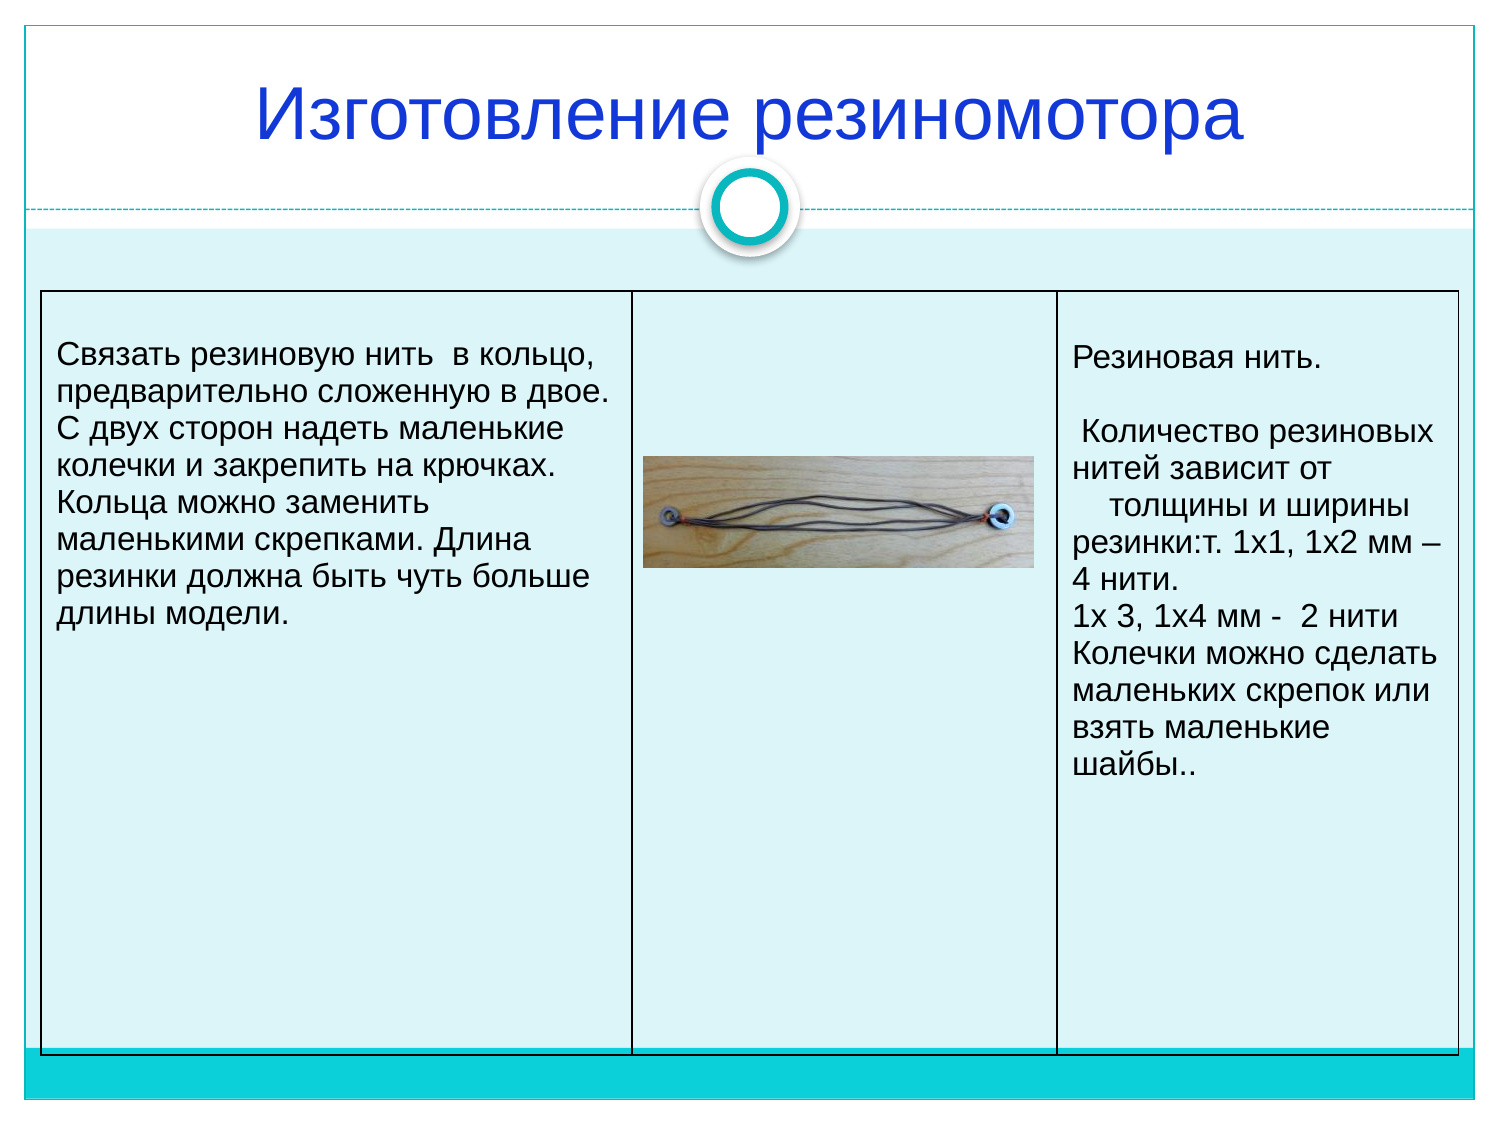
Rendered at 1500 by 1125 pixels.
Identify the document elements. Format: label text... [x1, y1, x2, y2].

title Изготовление резиномотора [49, 37, 1450, 163]
table_header Резиновая нить. Количество резиновых нитей зависит от толщины и ширины резинки:т. 1х1, 1х2 мм – 4 нити. 1х 3, 1х4 мм - 2 нити Колечки можно сделать маленьких скрепок или взять маленькие шайбы.. [1058, 292, 1458, 1054]
table_header [633, 292, 1056, 1054]
picture [643, 455, 1034, 569]
table_header Связать резиновую нить в кольцо, предварительно сложенную в двое. С двух сторон надеть маленькие колечки и закрепить на крючках. Кольца можно заменить маленькими скрепками. Длина резинки должна быть чуть больше длины модели. [42, 292, 631, 1054]
